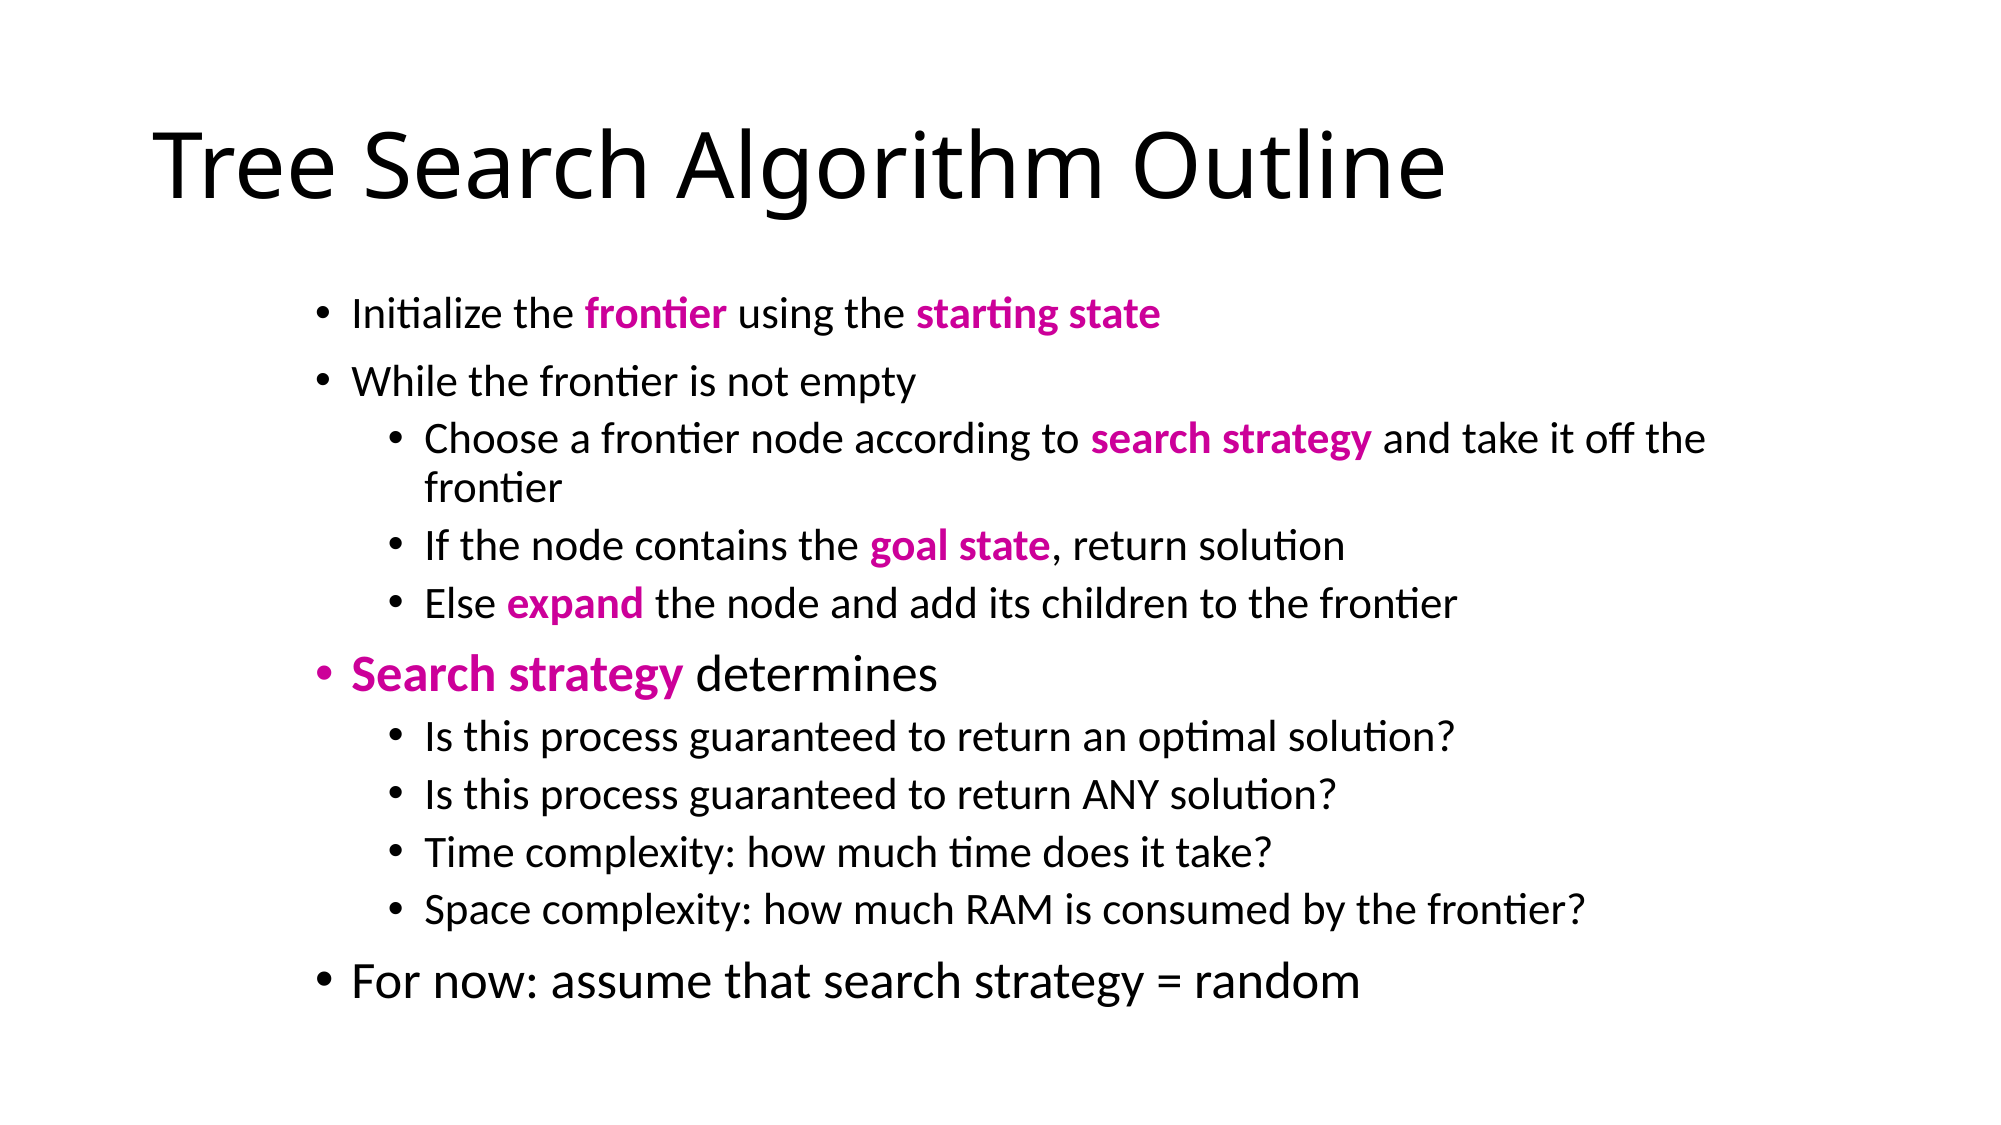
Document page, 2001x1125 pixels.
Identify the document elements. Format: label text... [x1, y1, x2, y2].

list Initialize the frontier using the starting state While the frontier is not empty Choose a frontier node according to search strategy and take it off the frontier If the node contains the goal state, return solution Else expand the node and add its children to the frontier Search strategy determines Is this process guaranteed to return an optimal solution? Is this process guaranteed to return ANY solution? Time complexity: how much time does it take? Space complexity: how much RAM is consumed by the frontier? For now: assume that search strategy = random [300, 282, 1792, 1025]
title Tree Search Algorithm Outline [137, 59, 1863, 278]
